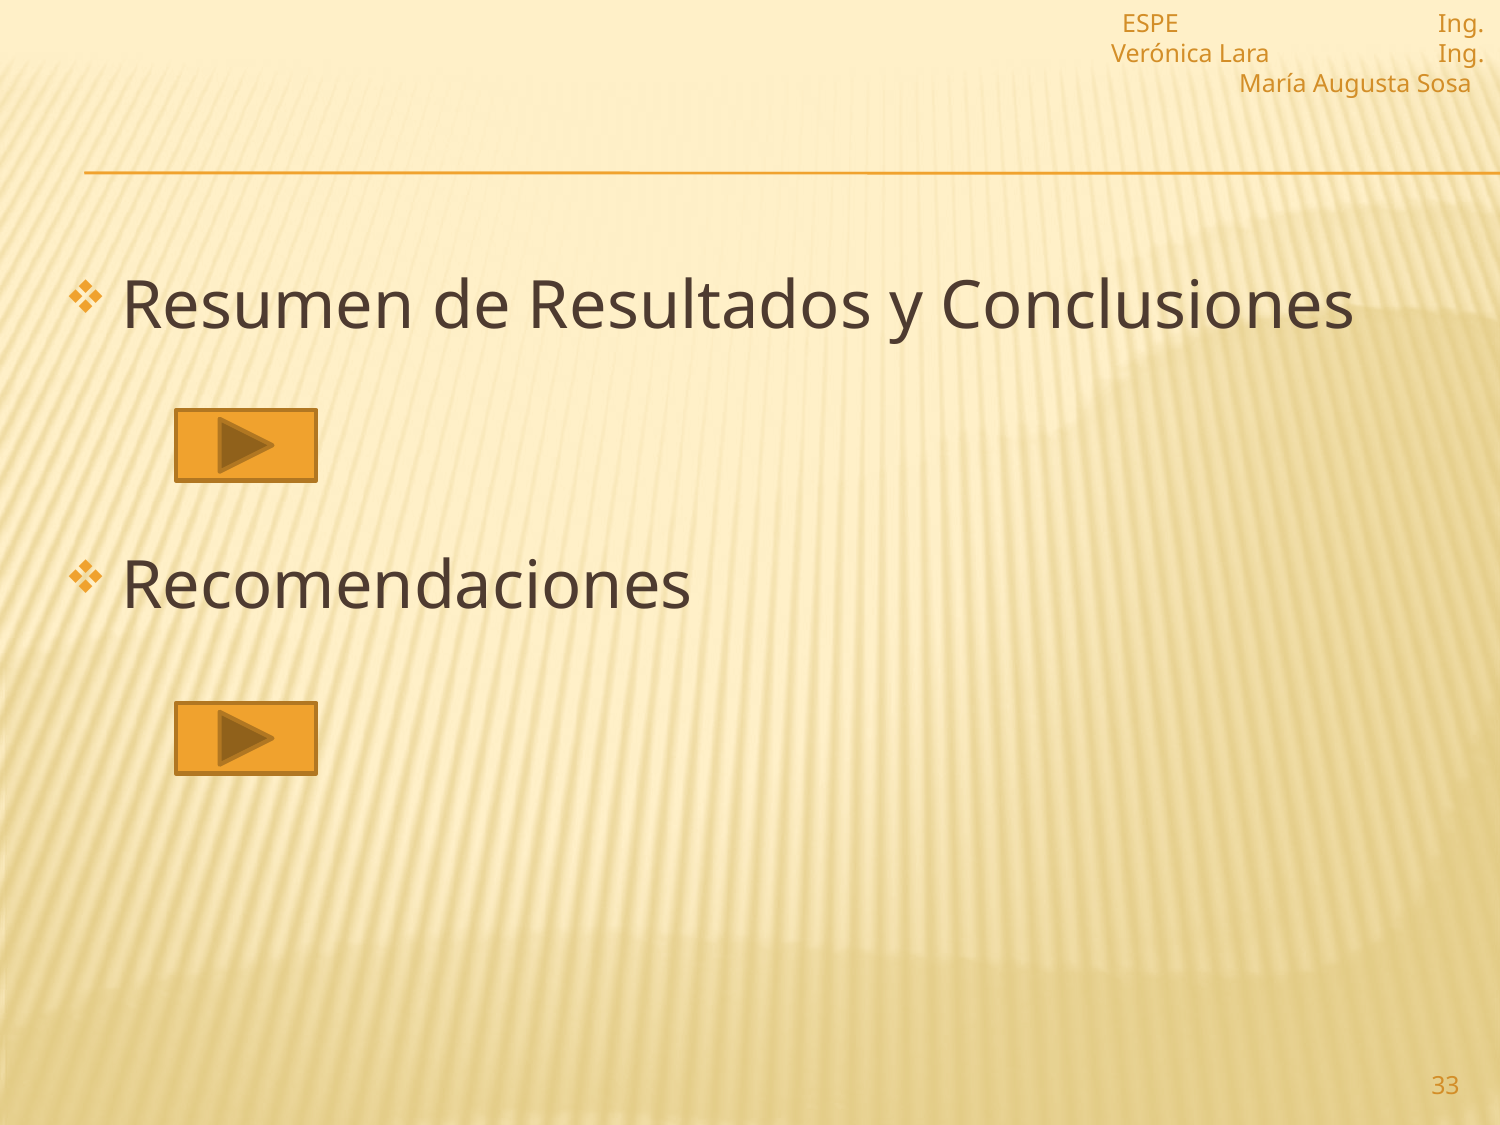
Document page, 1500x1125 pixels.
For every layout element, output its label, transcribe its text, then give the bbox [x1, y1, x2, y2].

footer ESPE Ing. Verónica Lara Ing. María Augusta Sosa [1025, 0, 1500, 48]
text_box [174, 408, 318, 483]
list Resumen de Resultados y Conclusiones Recomendaciones [50, 254, 1475, 998]
text_box [174, 701, 318, 776]
slide_number 33 [1350, 1061, 1475, 1103]
